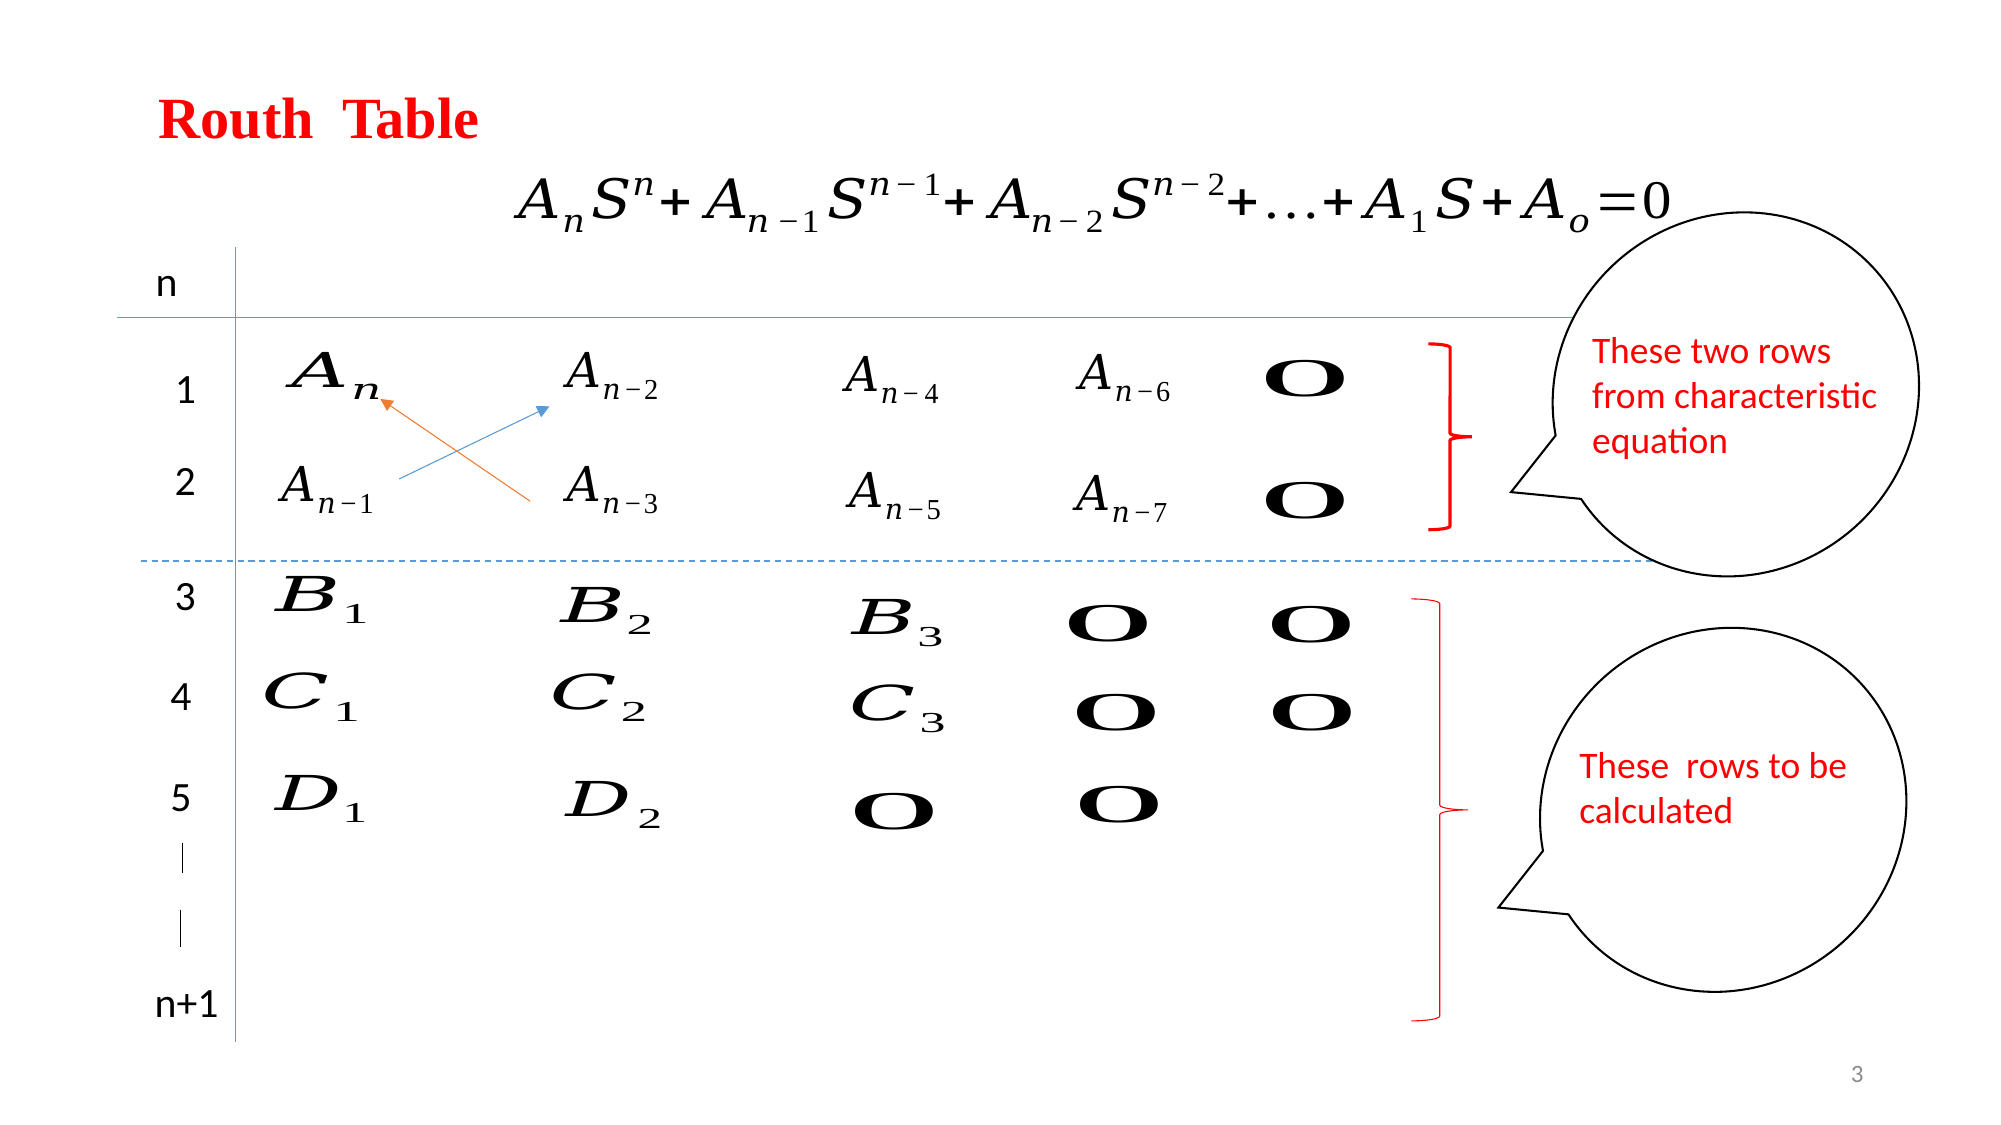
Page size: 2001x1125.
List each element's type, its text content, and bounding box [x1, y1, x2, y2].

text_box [117, 164, 1923, 1043]
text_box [531, 406, 550, 479]
slide_number 3 [1809, 1043, 1879, 1103]
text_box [380, 398, 531, 502]
text_box Routh Table [143, 72, 509, 158]
